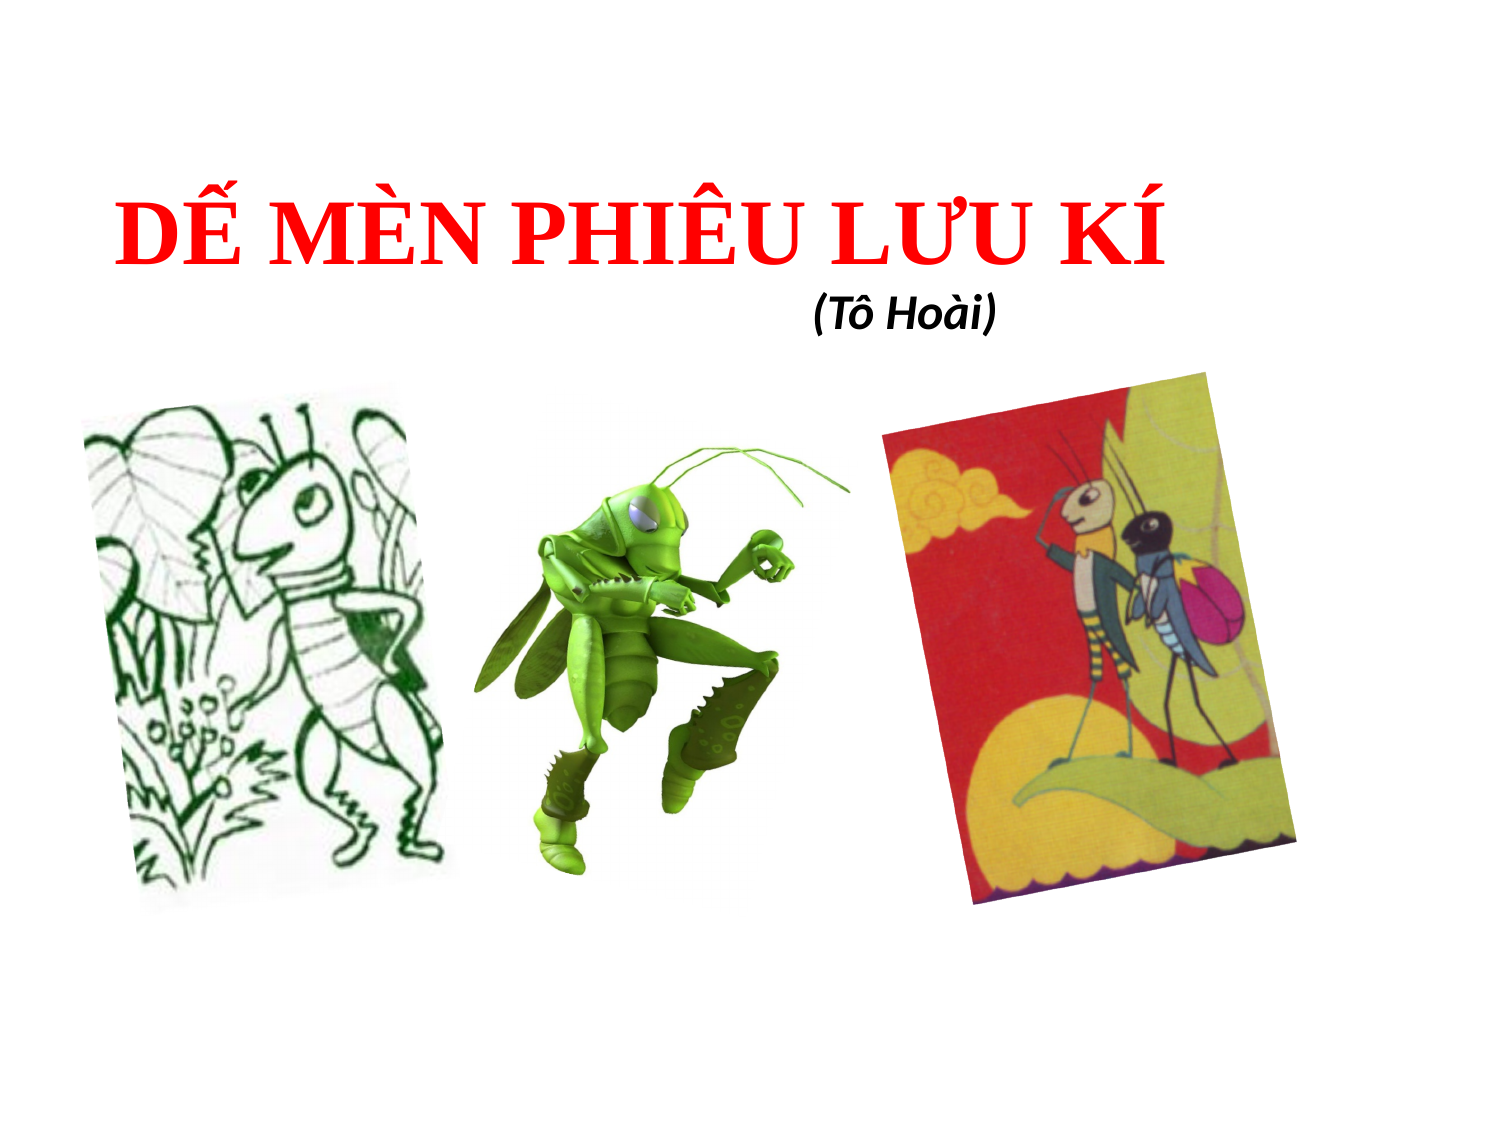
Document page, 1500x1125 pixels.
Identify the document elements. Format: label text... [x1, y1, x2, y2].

text_box (Tô Hoài) [721, 271, 1088, 347]
picture [883, 373, 1296, 904]
text_box DẾ MÈN PHIÊU LƯU KÍ [65, 163, 1219, 291]
picture [82, 381, 858, 917]
